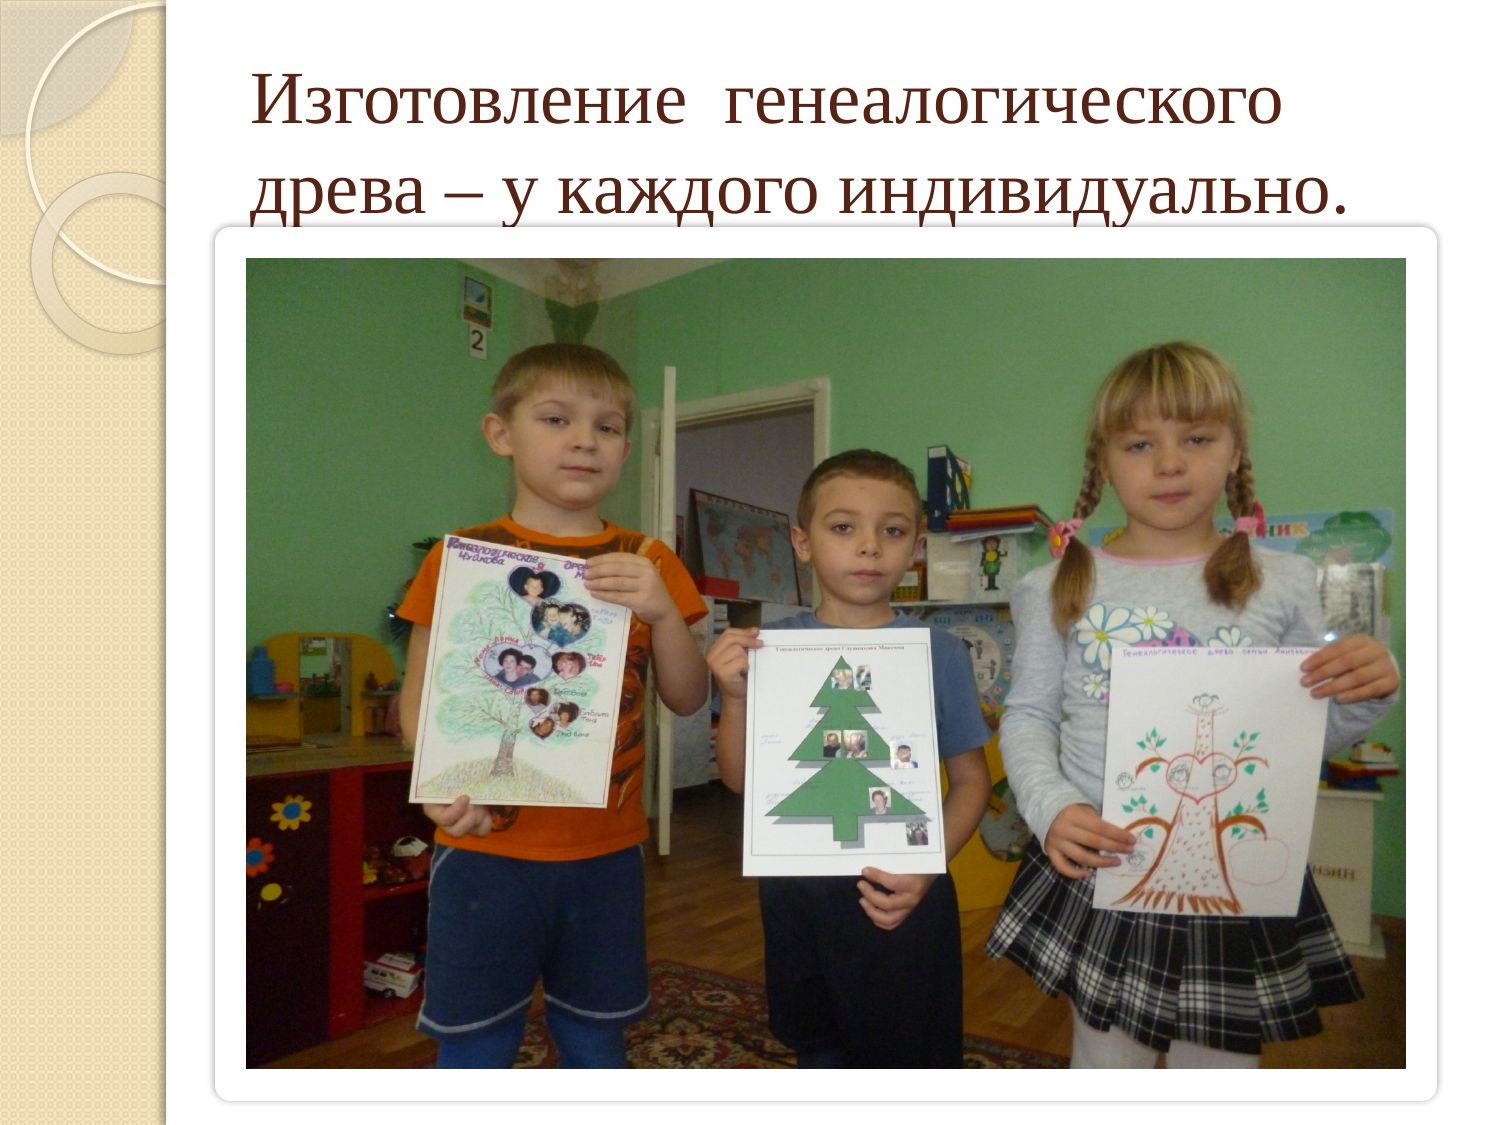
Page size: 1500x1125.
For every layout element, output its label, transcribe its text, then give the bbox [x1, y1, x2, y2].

title Изготовление генеалогического древа – у каждого индивидуально. [235, 45, 1466, 233]
picture [245, 257, 1407, 1070]
